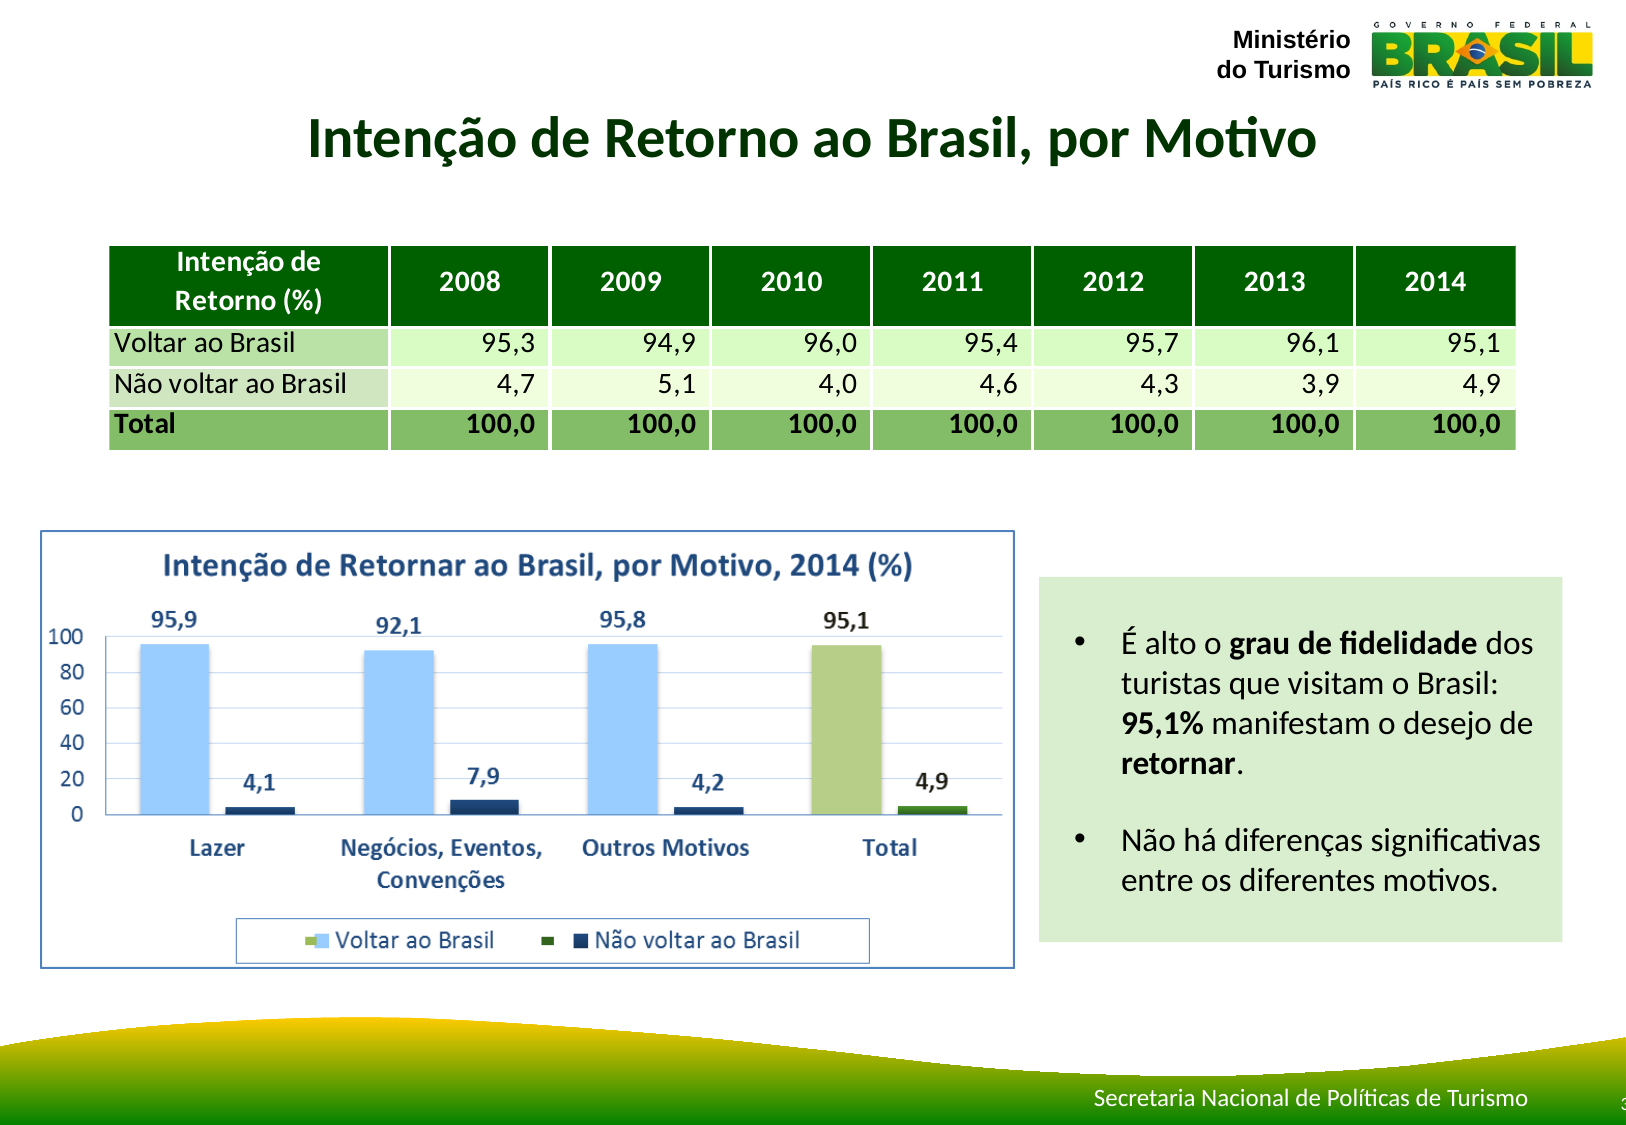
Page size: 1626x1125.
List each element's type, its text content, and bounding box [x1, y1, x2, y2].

picture [1355, 8, 1609, 95]
picture [107, 244, 1518, 451]
picture [40, 530, 1015, 969]
text_box Intenção de Retorno ao Brasil, por Motivo [0, 95, 1625, 179]
list É alto o grau de fidelidade dos turistas que visitam o Brasil: 95,1% manifestam o desejo de retornar. Não há diferenças significativas entre os diferentes motivos. [1038, 576, 1563, 943]
